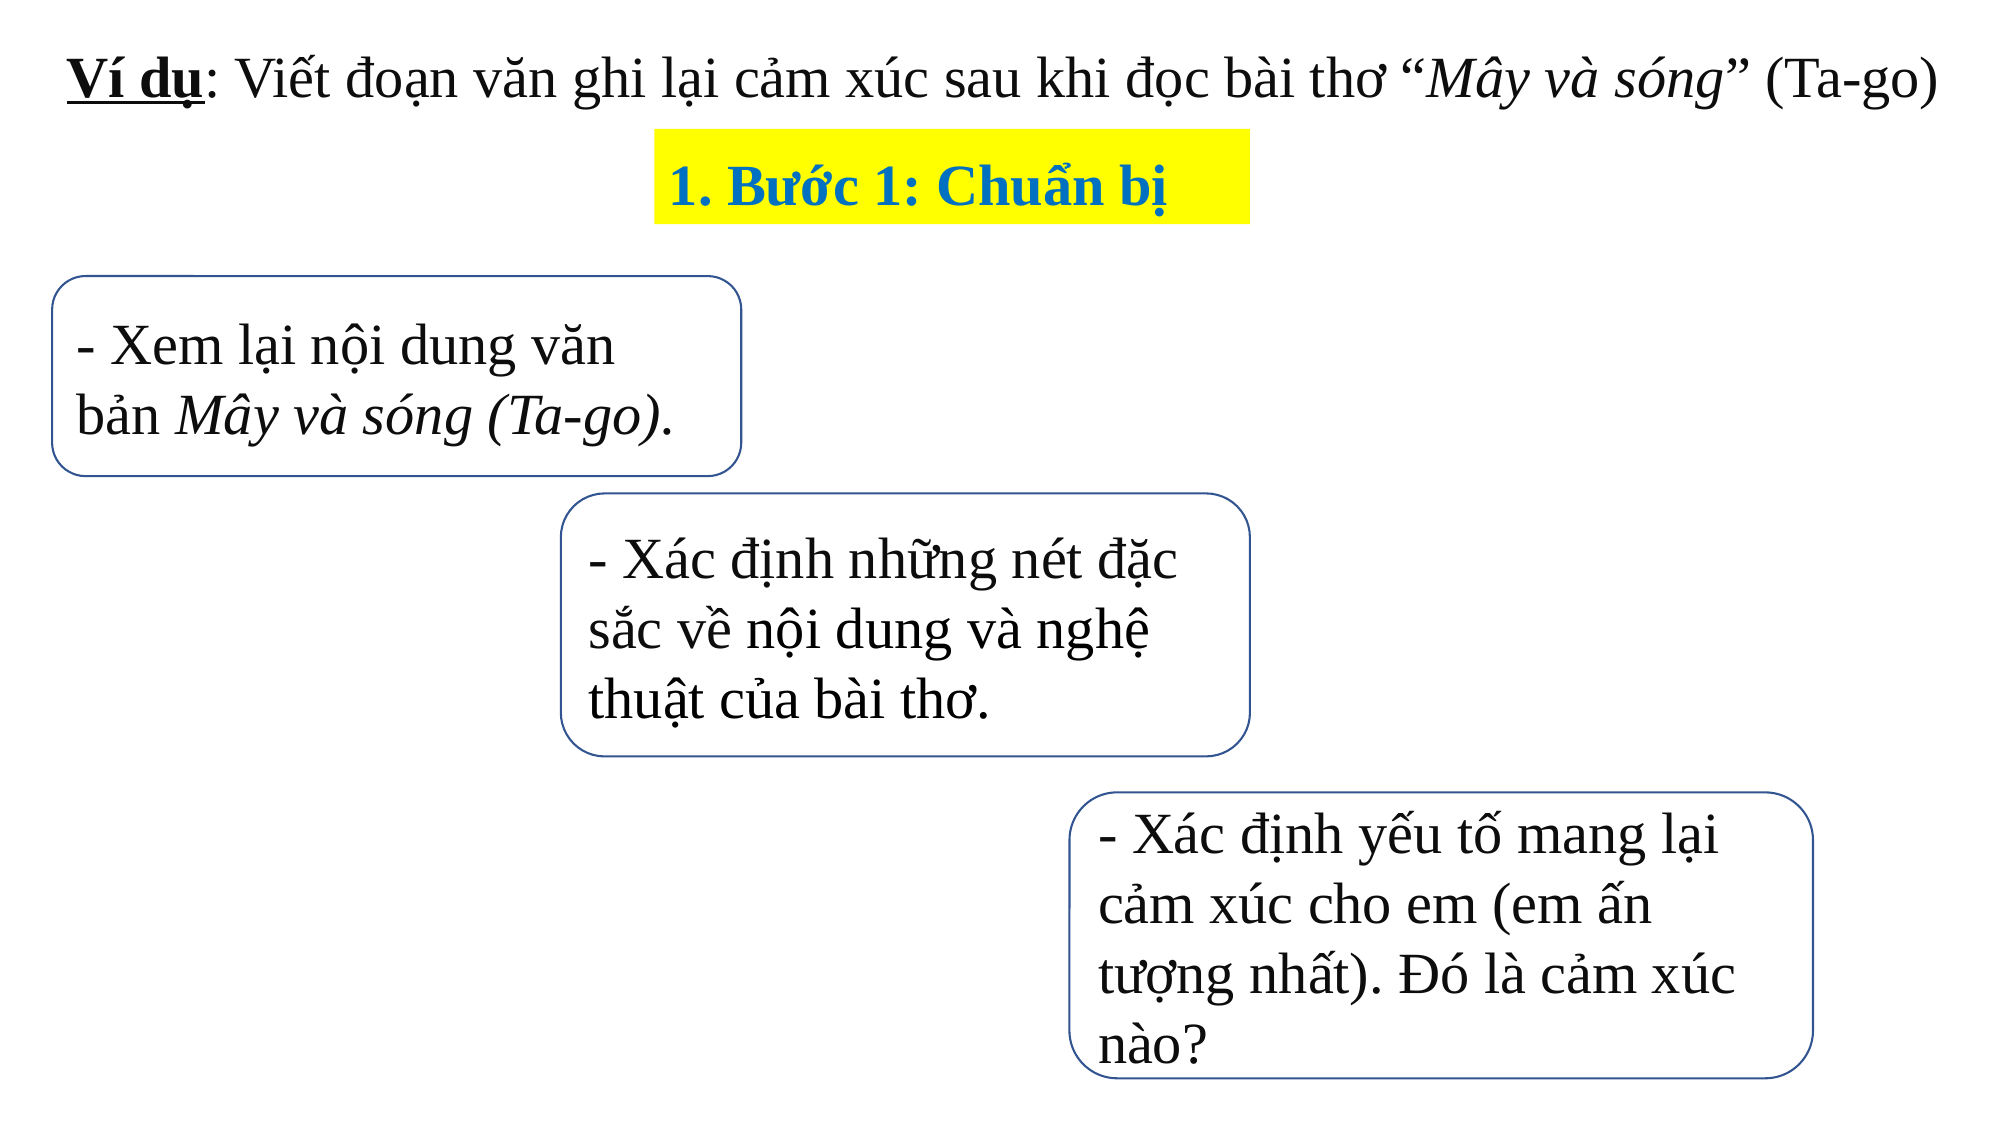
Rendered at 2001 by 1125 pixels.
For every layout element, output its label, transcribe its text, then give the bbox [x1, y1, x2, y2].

text_box - Xem lại nội dung văn bản Mây và sóng (Ta-go). [51, 274, 743, 478]
text_box Ví dụ: Viết đoạn văn ghi lại cảm xúc sau khi đọc bài thơ “Mây và sóng” (Ta-go) [52, 21, 1972, 117]
text_box - Xác định những nét đặc sắc về nội dung và nghệ thuật của bài thơ. [559, 492, 1251, 758]
text_box - Xác định yếu tố mang lại cảm xúc cho em (em ấn tượng nhất). Đó là cảm xúc nào? [1068, 791, 1815, 1080]
text_box 1. Bước 1: Chuẩn bị [654, 128, 1250, 225]
